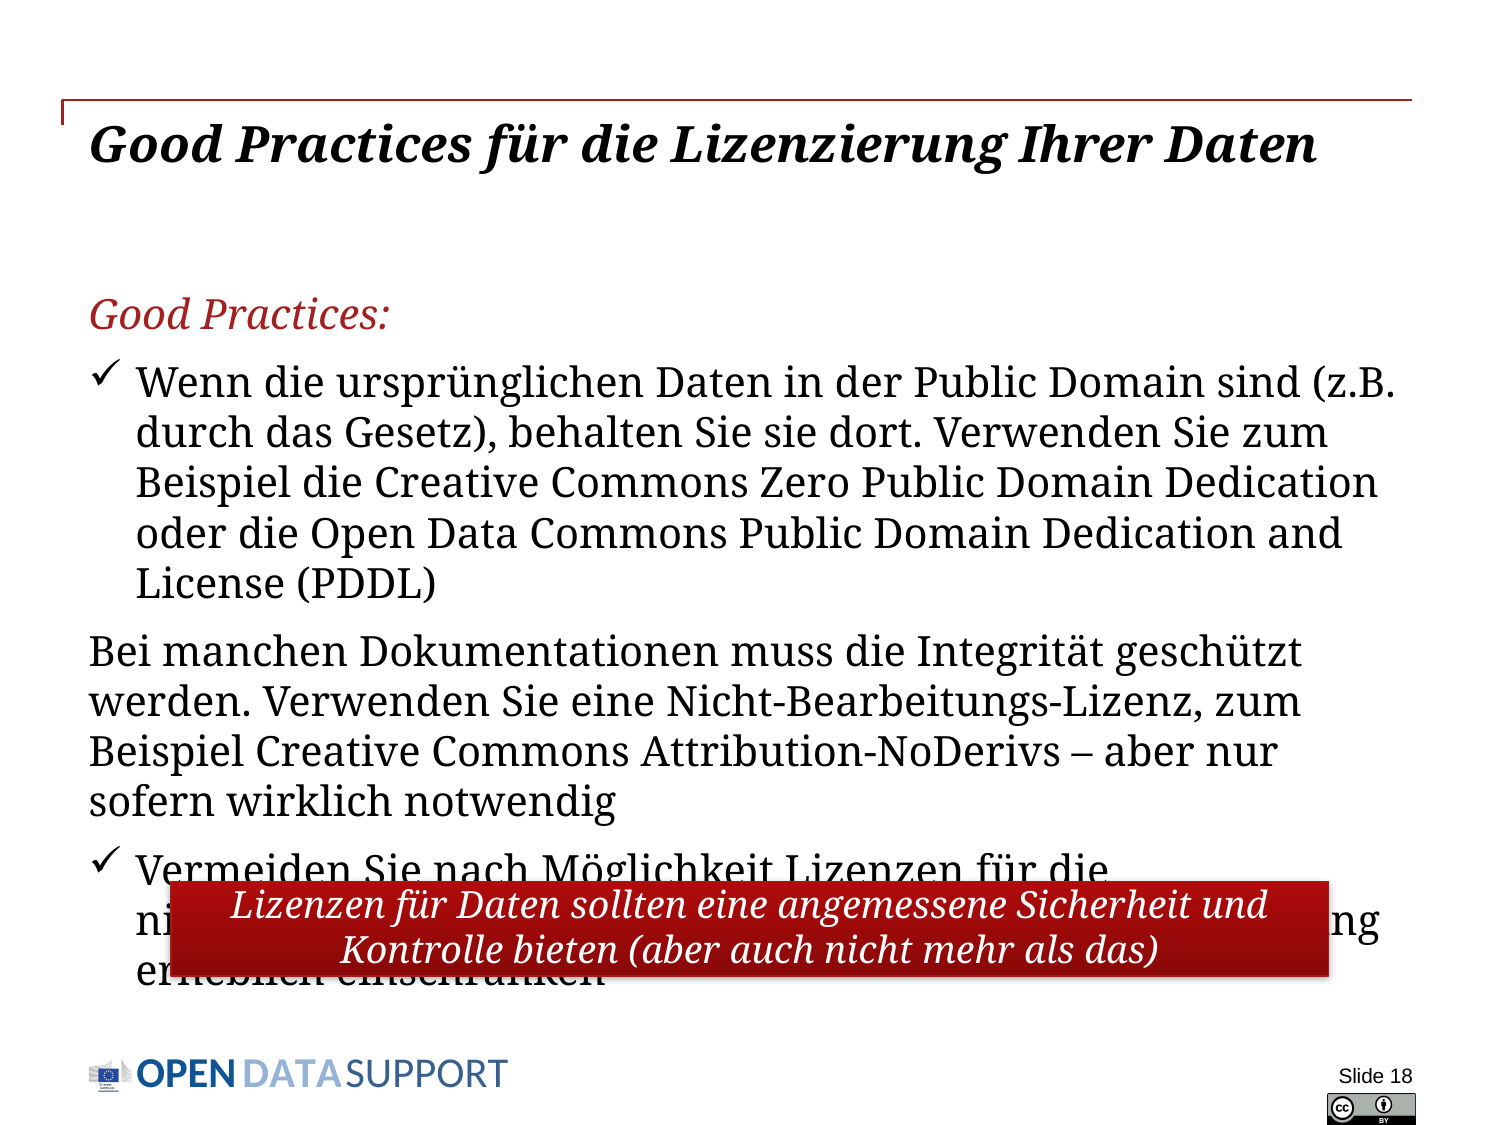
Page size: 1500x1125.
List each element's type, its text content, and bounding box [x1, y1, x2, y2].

picture [1327, 1093, 1416, 1125]
text_box Lizenzen für Daten sollten eine angemessene Sicherheit und Kontrolle bieten (aber auch nicht mehr als das) [170, 881, 1329, 977]
slide_number Slide 18 [1162, 1062, 1413, 1088]
title Good Practices für die Lizenzierung Ihrer Daten [88, 112, 1413, 263]
list Good Practices: Wenn die ursprünglichen Daten in der Public Domain sind (z.B. durch das Gesetz), behalten Sie sie dort. Verwenden Sie zum Beispiel die Creative Commons Zero Public Domain Dedication oder die Open Data Commons Public Domain Dedication and License (PDDL) Bei manchen Dokumentationen muss die Integrität geschützt werden. Verwenden Sie eine Nicht-Bearbeitungs-Lizenz, zum Beispiel Creative Commons Attribution-NoDerivs – aber nur sofern wirklich notwendig Vermeiden Sie nach Möglichkeit Lizenzen für die nichtkommerzielle Nutzung, weil diese die Weiterverwendung erheblich einschränken [88, 287, 1413, 1013]
